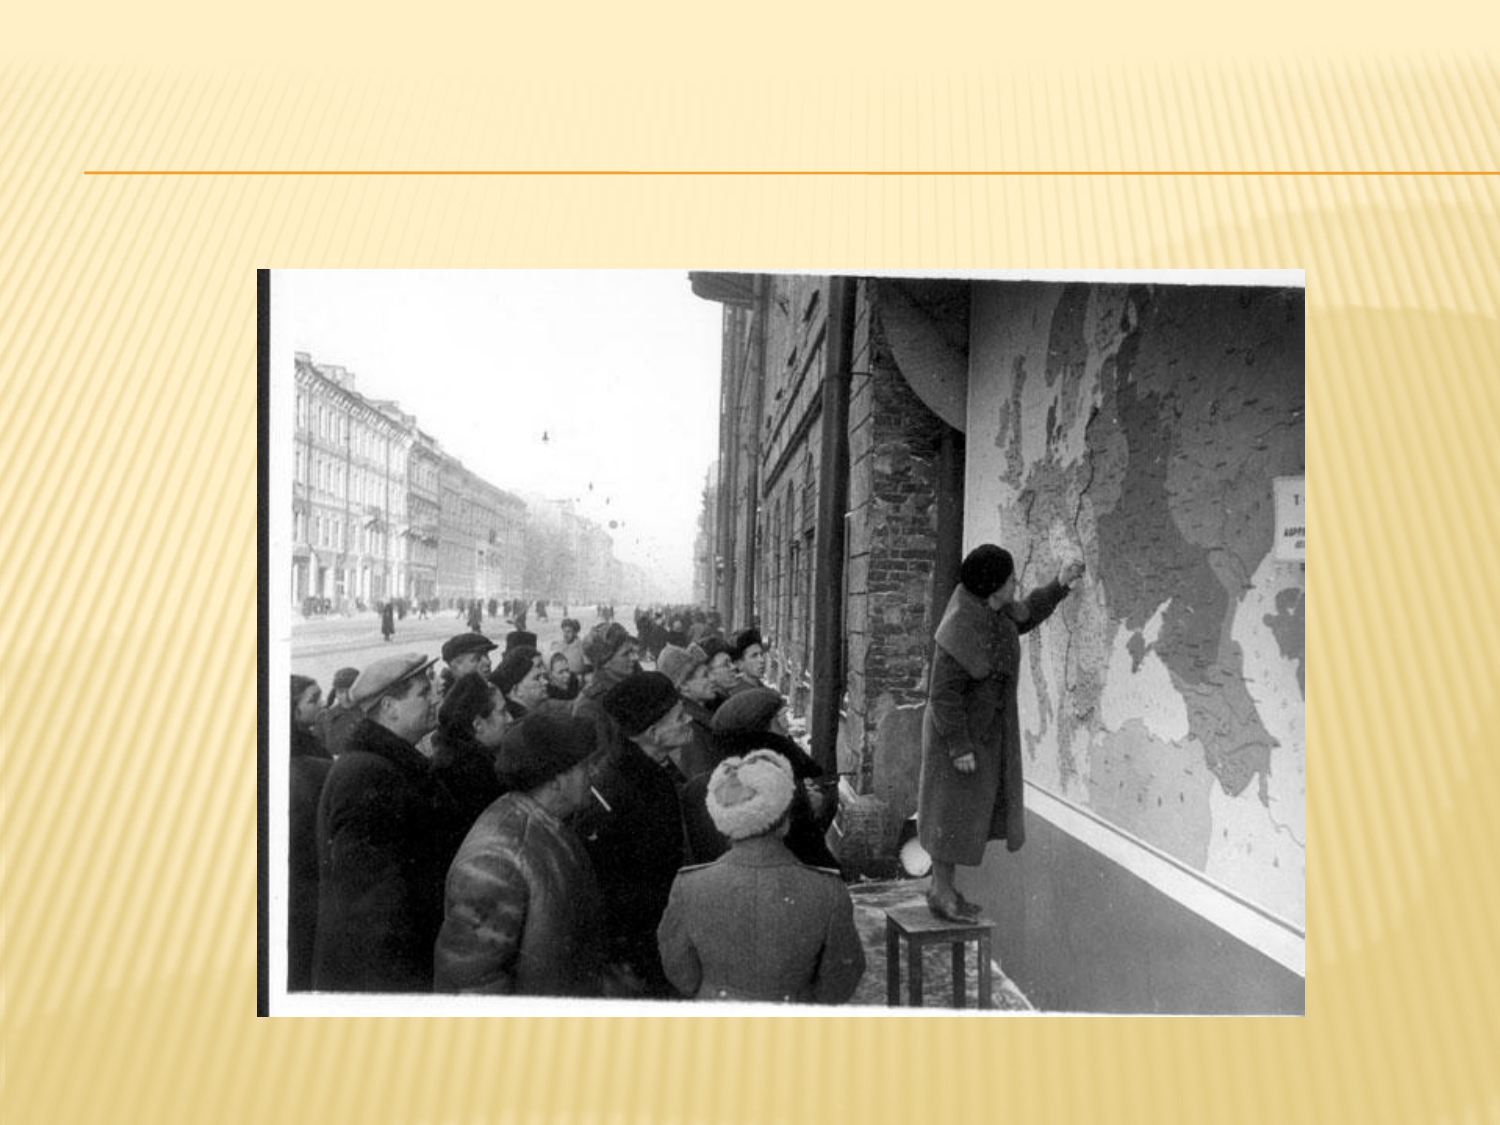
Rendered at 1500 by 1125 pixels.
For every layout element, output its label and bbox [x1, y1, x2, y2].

picture [257, 269, 1305, 1017]
